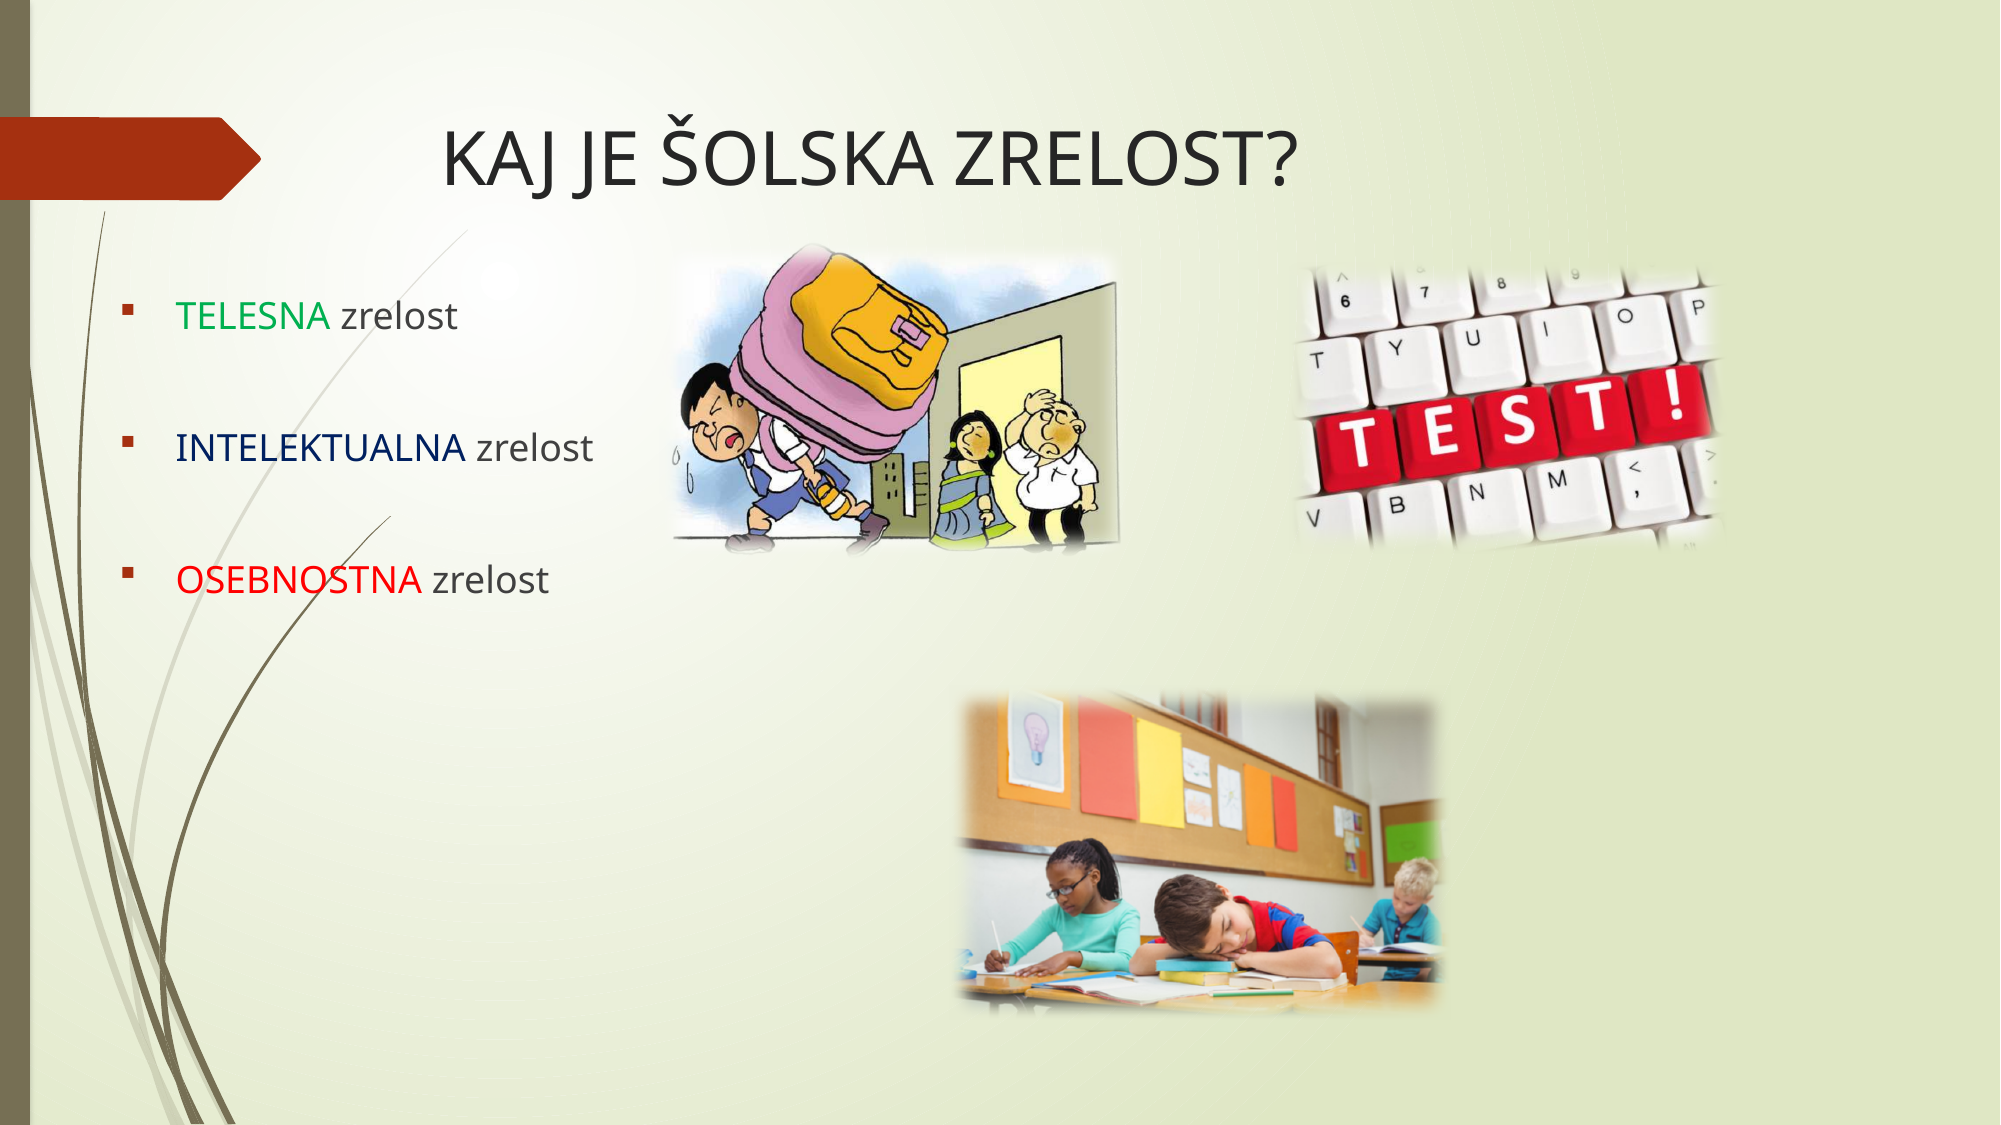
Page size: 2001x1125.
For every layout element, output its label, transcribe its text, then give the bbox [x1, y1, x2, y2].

picture [657, 239, 1130, 560]
title KAJ JE ŠOLSKA ZRELOST? [425, 102, 1888, 313]
picture [1288, 261, 1728, 554]
list TELESNA zrelost INTELEKTUALNA zrelost OSEBNOSTNA zrelost [104, 284, 1567, 905]
picture [948, 685, 1451, 1021]
